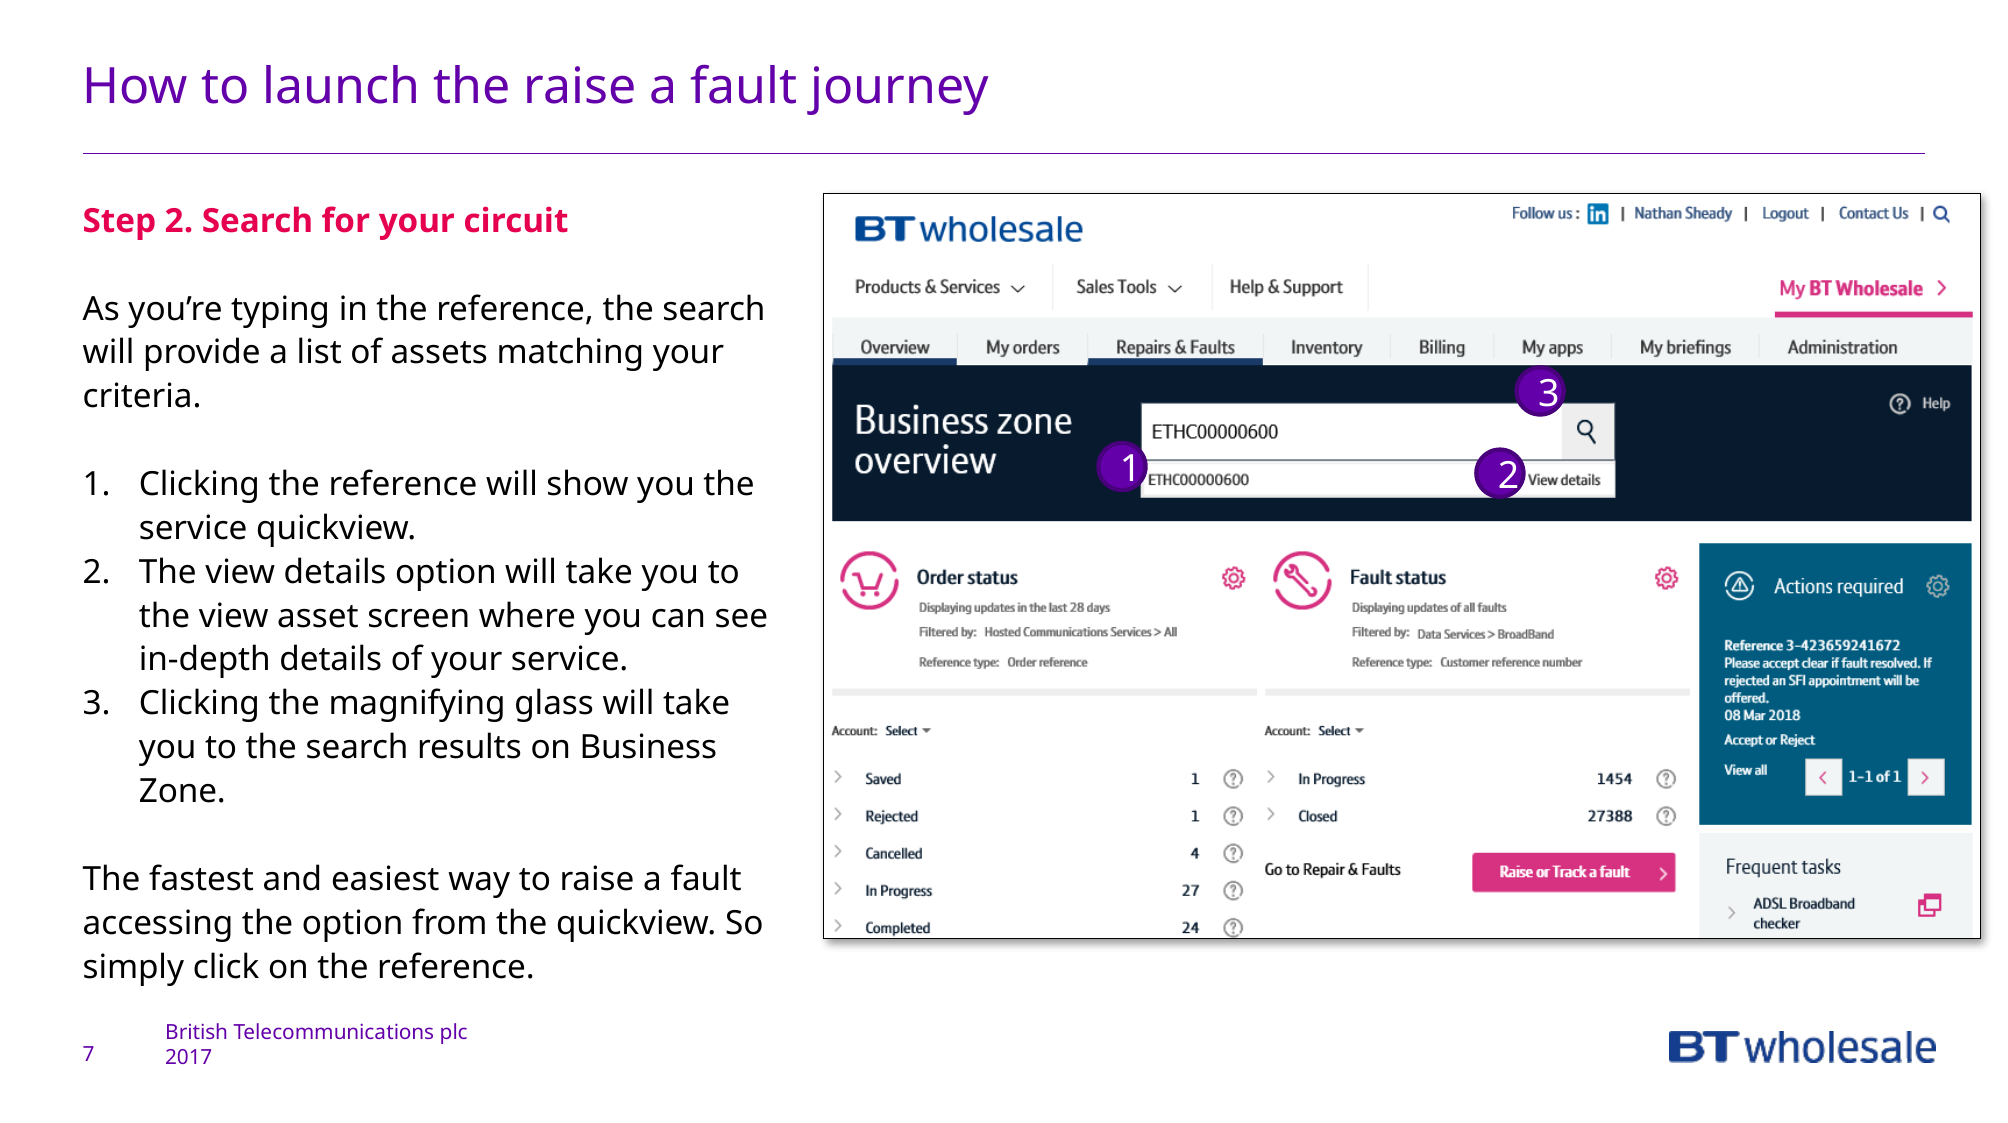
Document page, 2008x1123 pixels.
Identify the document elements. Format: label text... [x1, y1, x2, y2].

picture [1669, 1031, 1936, 1063]
title How to launch the raise a fault journey [82, 53, 1926, 124]
list Step 2. Search for your circuit As you’re typing in the reference, the search will provide a list of assets matching your criteria. Clicking the reference will show you the service quickview. The view details option will take you to the view asset screen where you can see in-depth details of your service. Clicking the magnifying glass will take you to the search results on Business Zone. The fastest and easiest way to raise a fault accessing the option from the quickview. So simply click on the reference. [82, 194, 792, 928]
slide_number 7 [82, 1021, 142, 1069]
picture [823, 193, 1981, 940]
